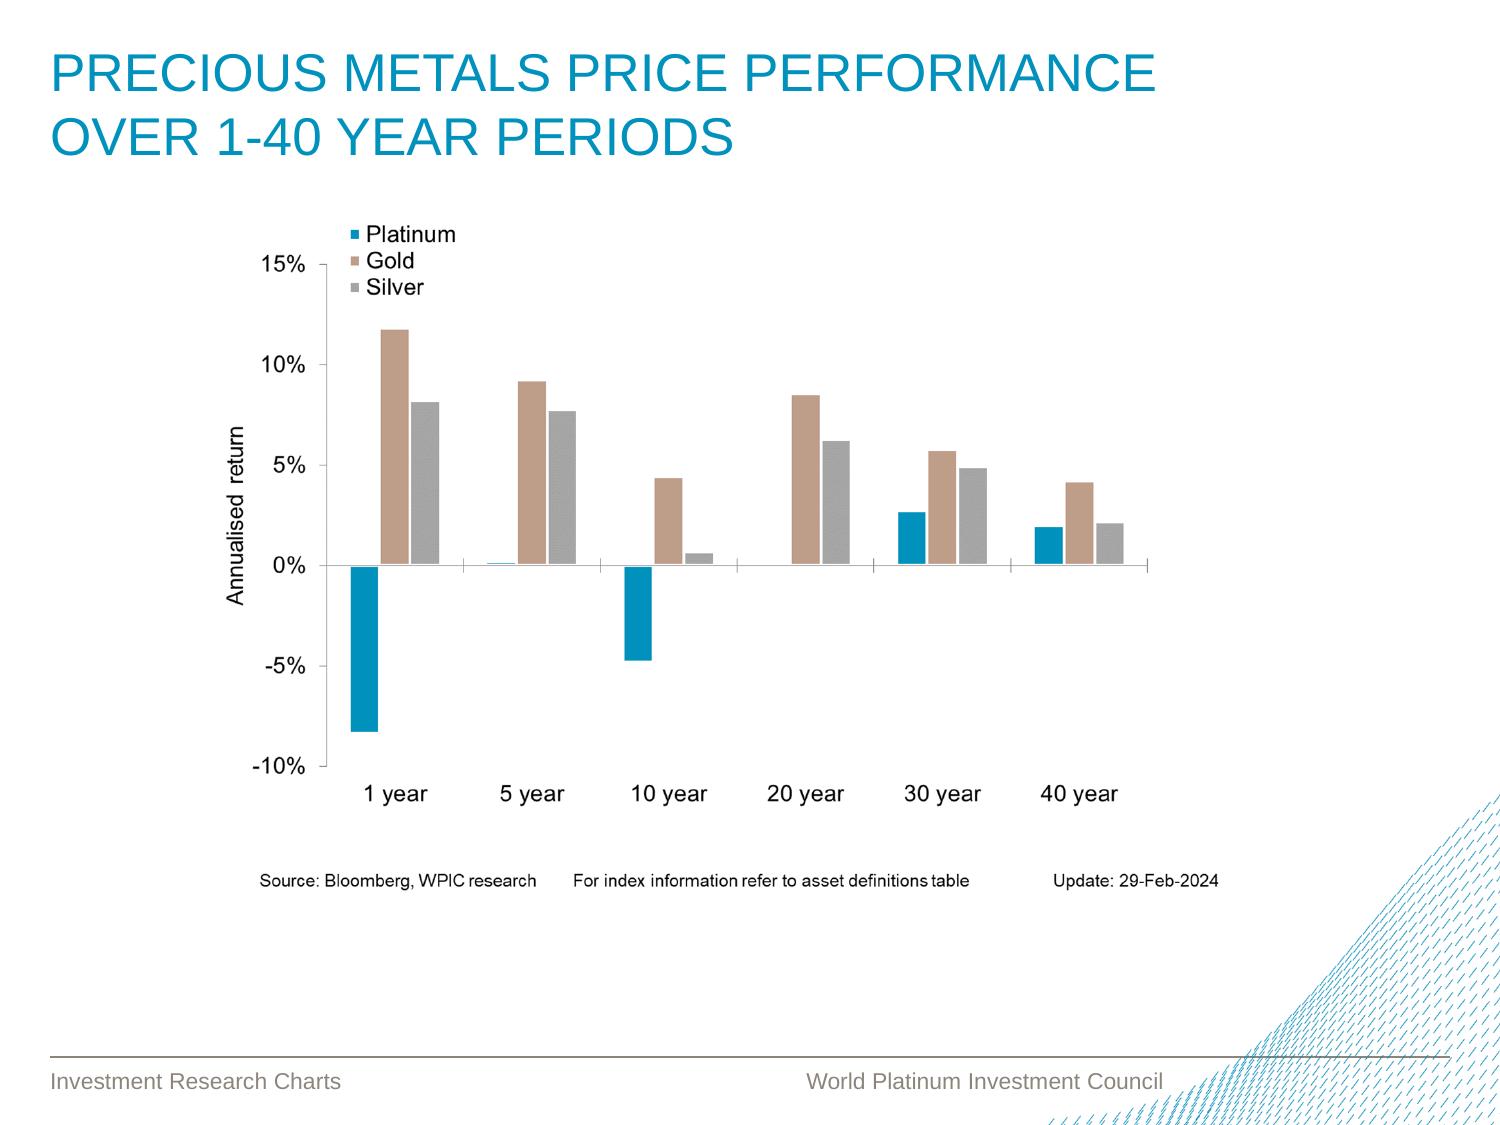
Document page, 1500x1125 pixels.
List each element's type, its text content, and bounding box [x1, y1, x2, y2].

footer Investment Research Charts [50, 1066, 372, 1106]
title Precious metals price performance over 1-40 year periods [50, 38, 1211, 202]
picture [218, 215, 1500, 1125]
